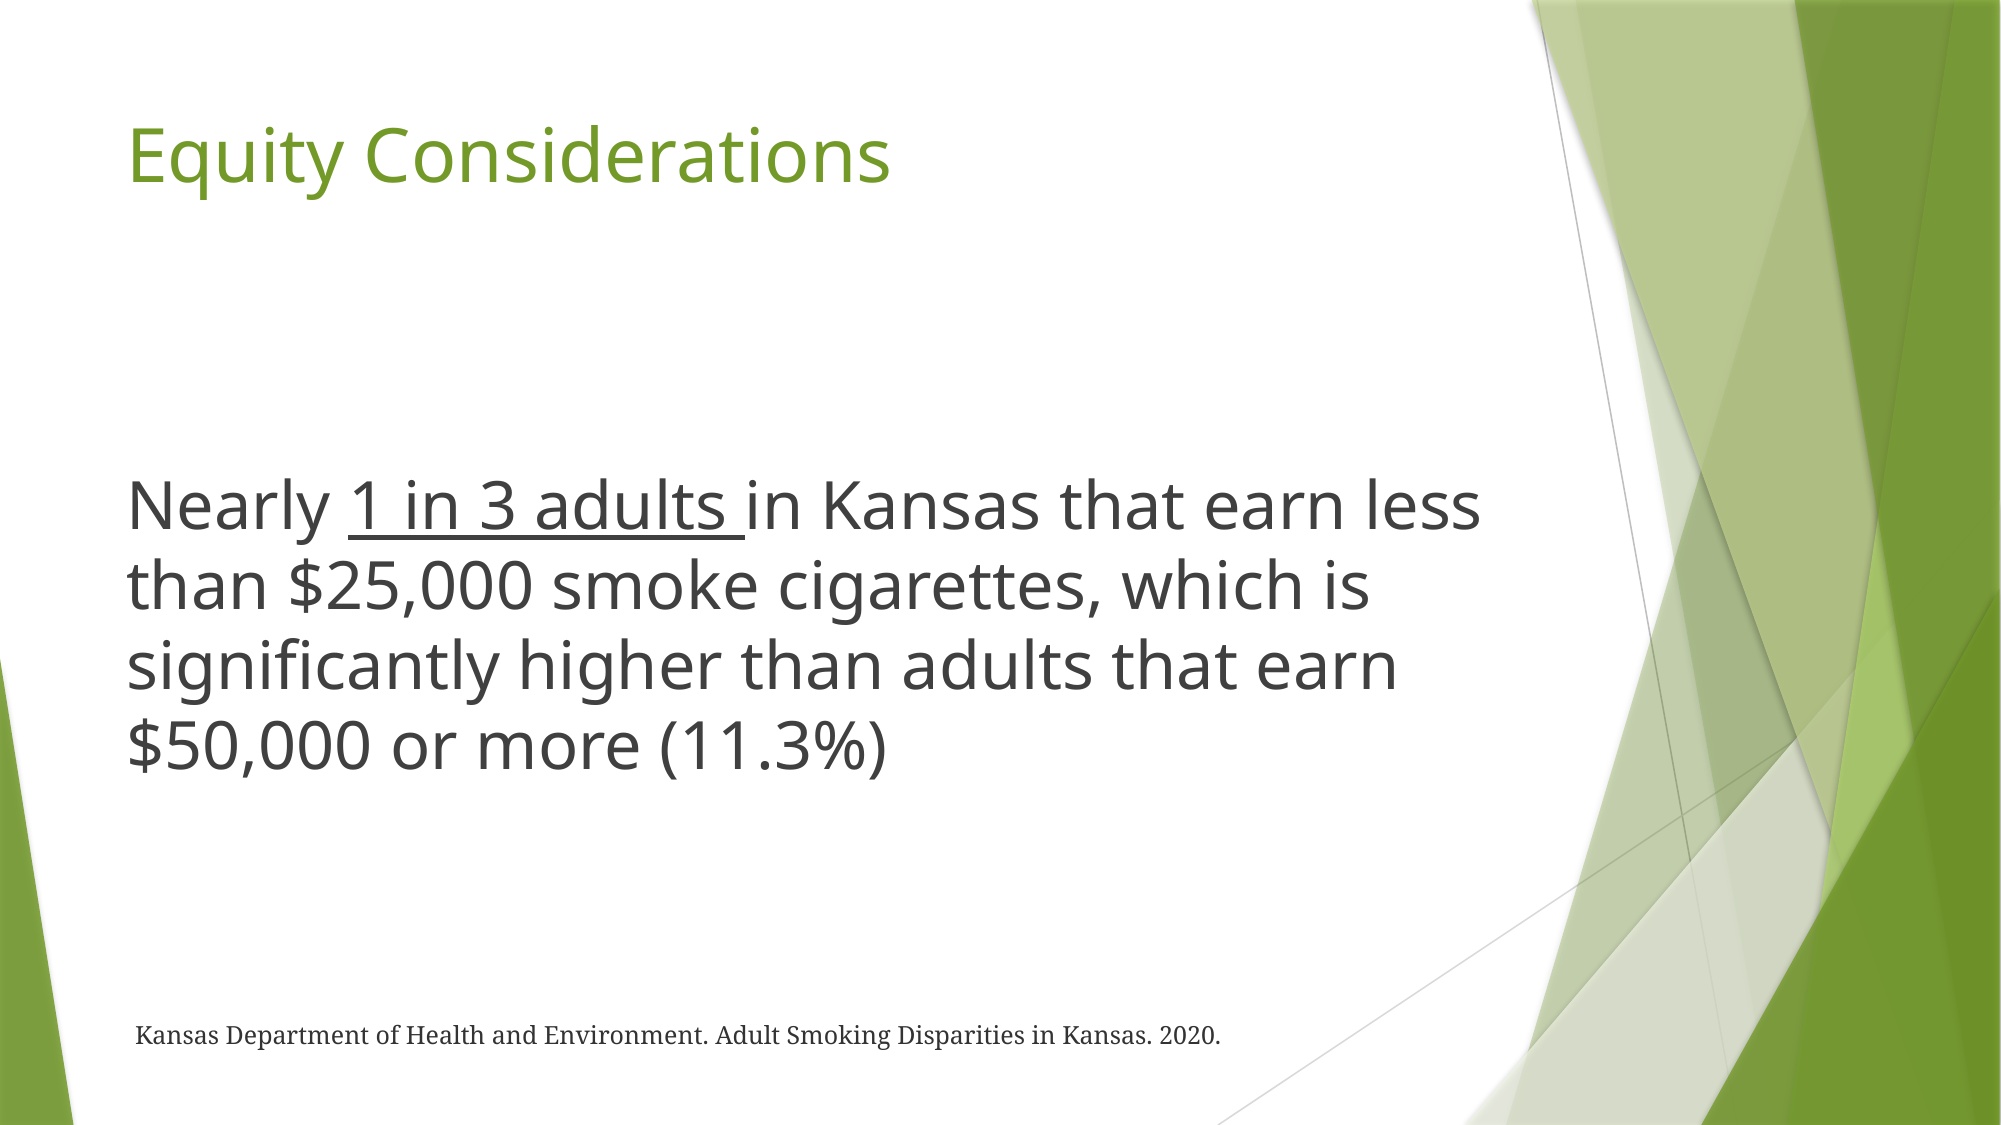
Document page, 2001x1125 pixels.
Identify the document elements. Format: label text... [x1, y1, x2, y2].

text_box Kansas Department of Health and Environment. Adult Smoking Disparities in Kansas. 2020. [120, 1012, 1846, 1057]
title Equity Considerations [111, 99, 1522, 317]
list Nearly 1 in 3 adults in Kansas that earn less than $25,000 smoke cigarettes, which is significantly higher than adults that earn $50,000 or more (11.3%) [111, 354, 1522, 992]
